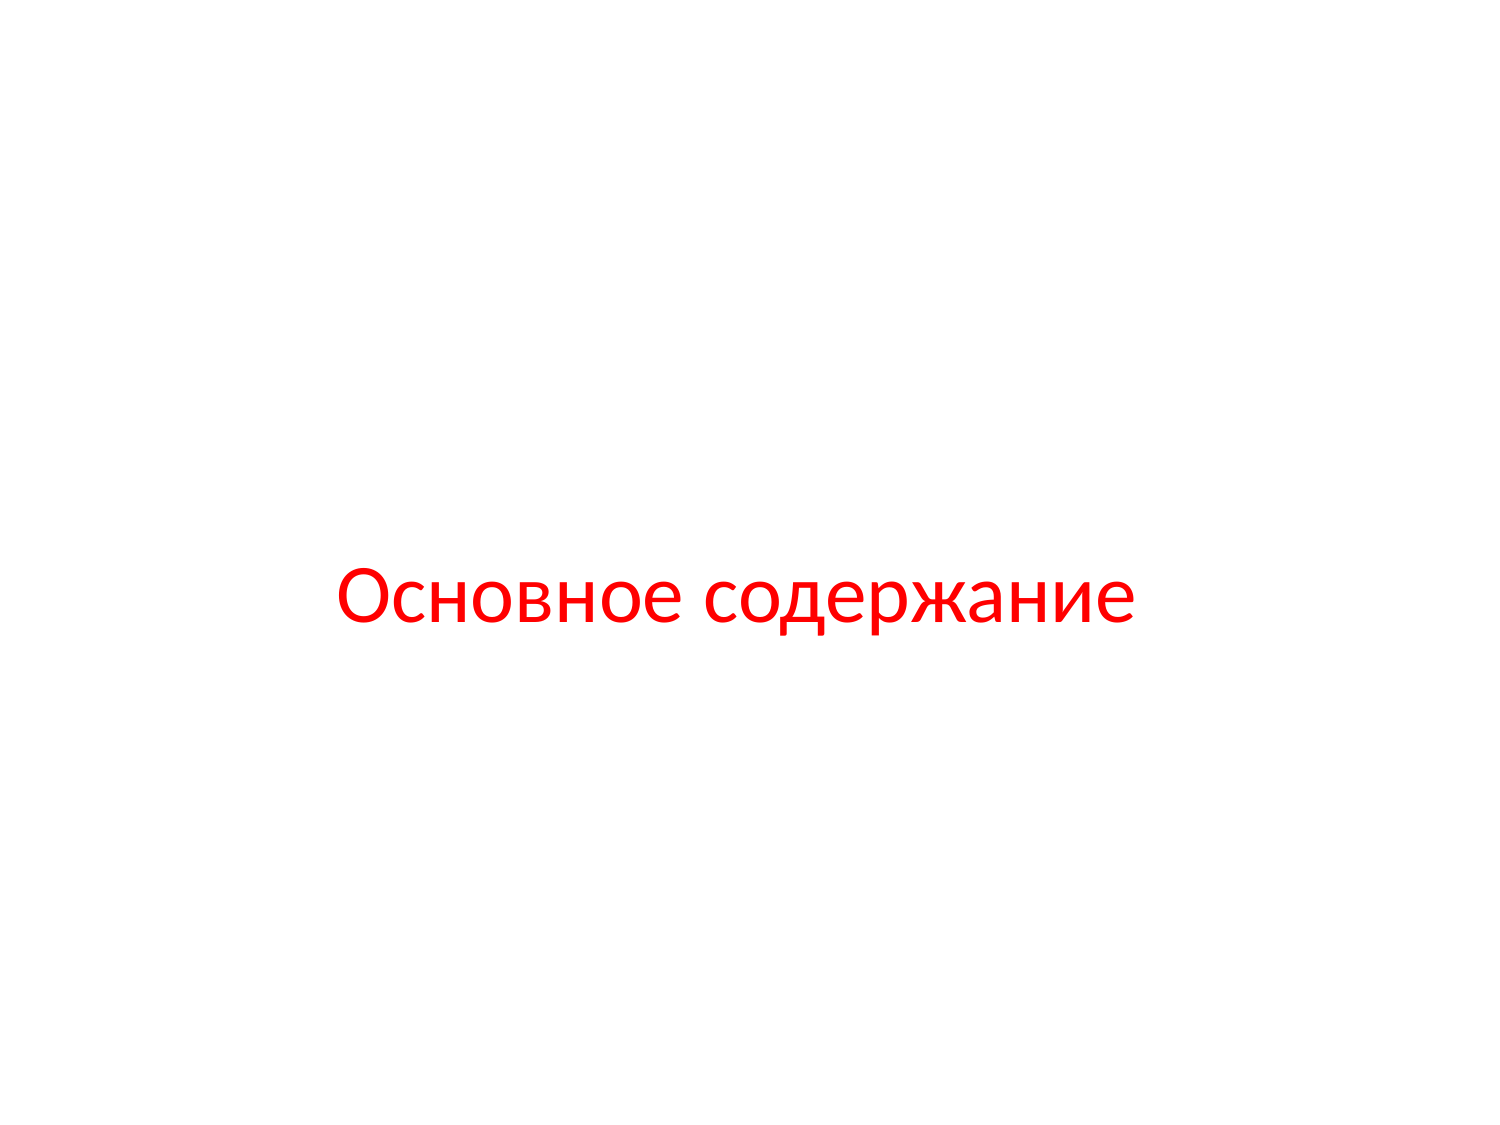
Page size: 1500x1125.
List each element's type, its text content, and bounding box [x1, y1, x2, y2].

text_box Основное содержание [171, 532, 1393, 647]
